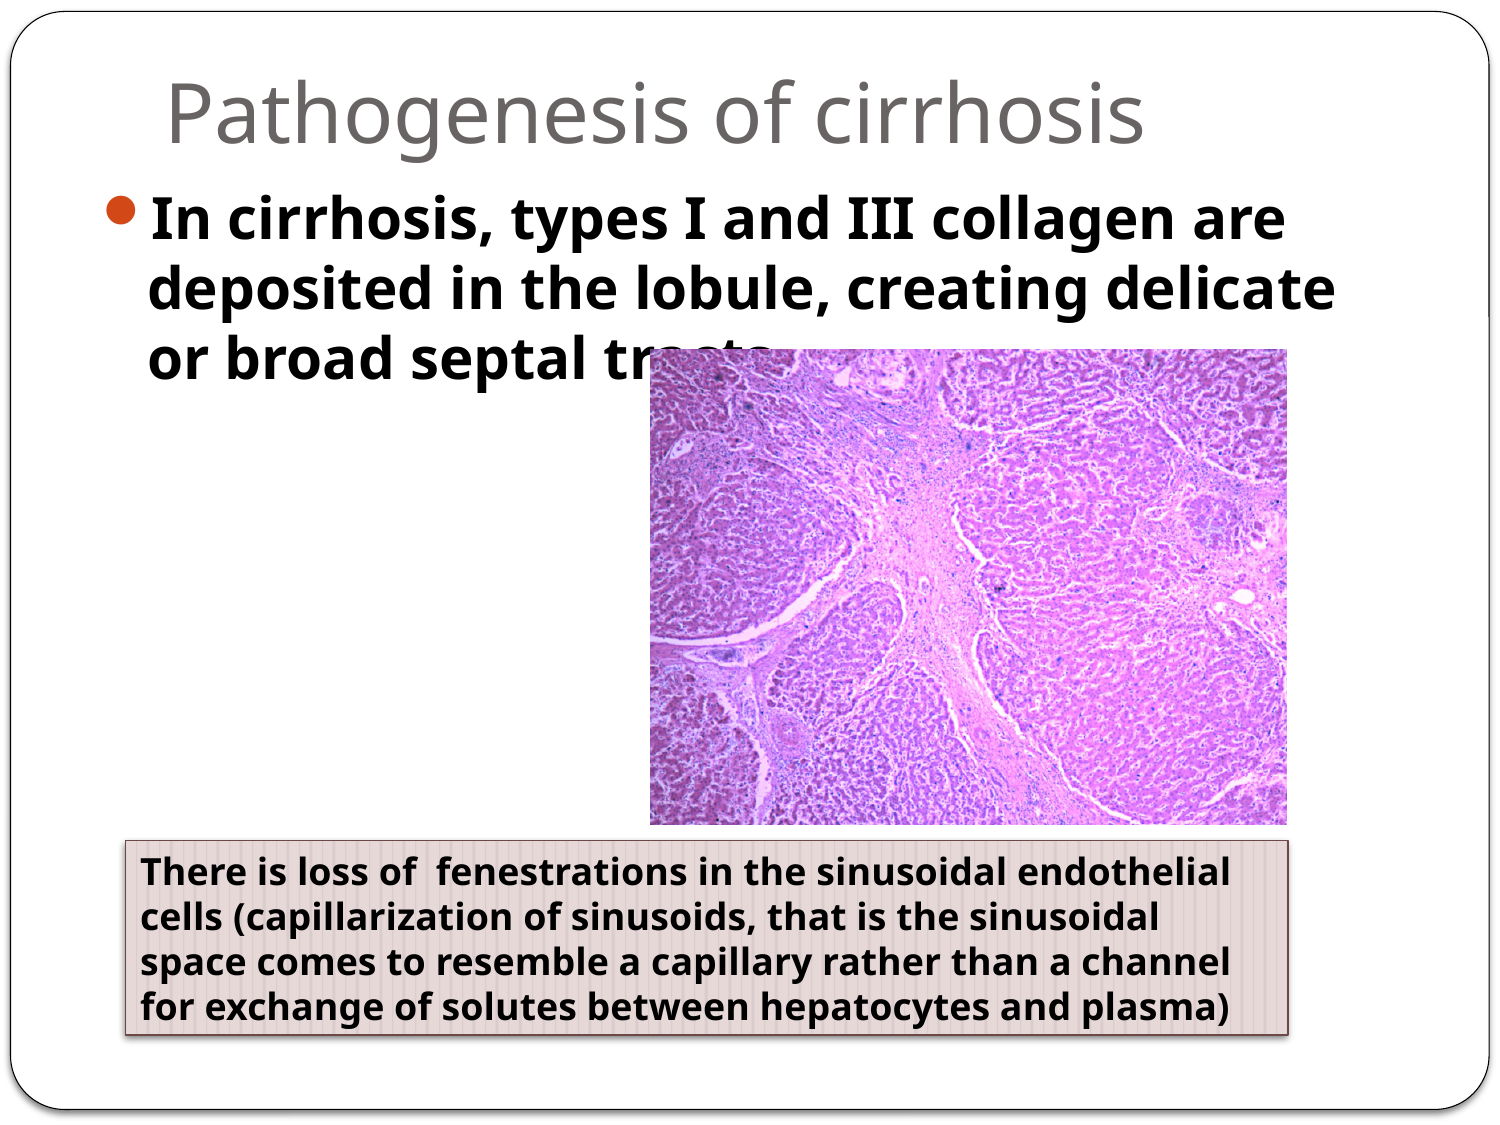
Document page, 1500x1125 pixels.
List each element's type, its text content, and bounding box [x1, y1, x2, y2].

text_box There is loss of fenestrations in the sinusoidal endothelial cells (capillarization of sinusoids, that is the sinusoidal space comes to resemble a capillary rather than a channel for exchange of solutes between hepatocytes and plasma) [125, 840, 1289, 1036]
title Pathogenesis of cirrhosis [150, 45, 1425, 175]
picture [649, 348, 1288, 826]
list In cirrhosis, types I and III collagen are deposited in the lobule, creating delicate or broad septal tracts. [87, 174, 1363, 925]
